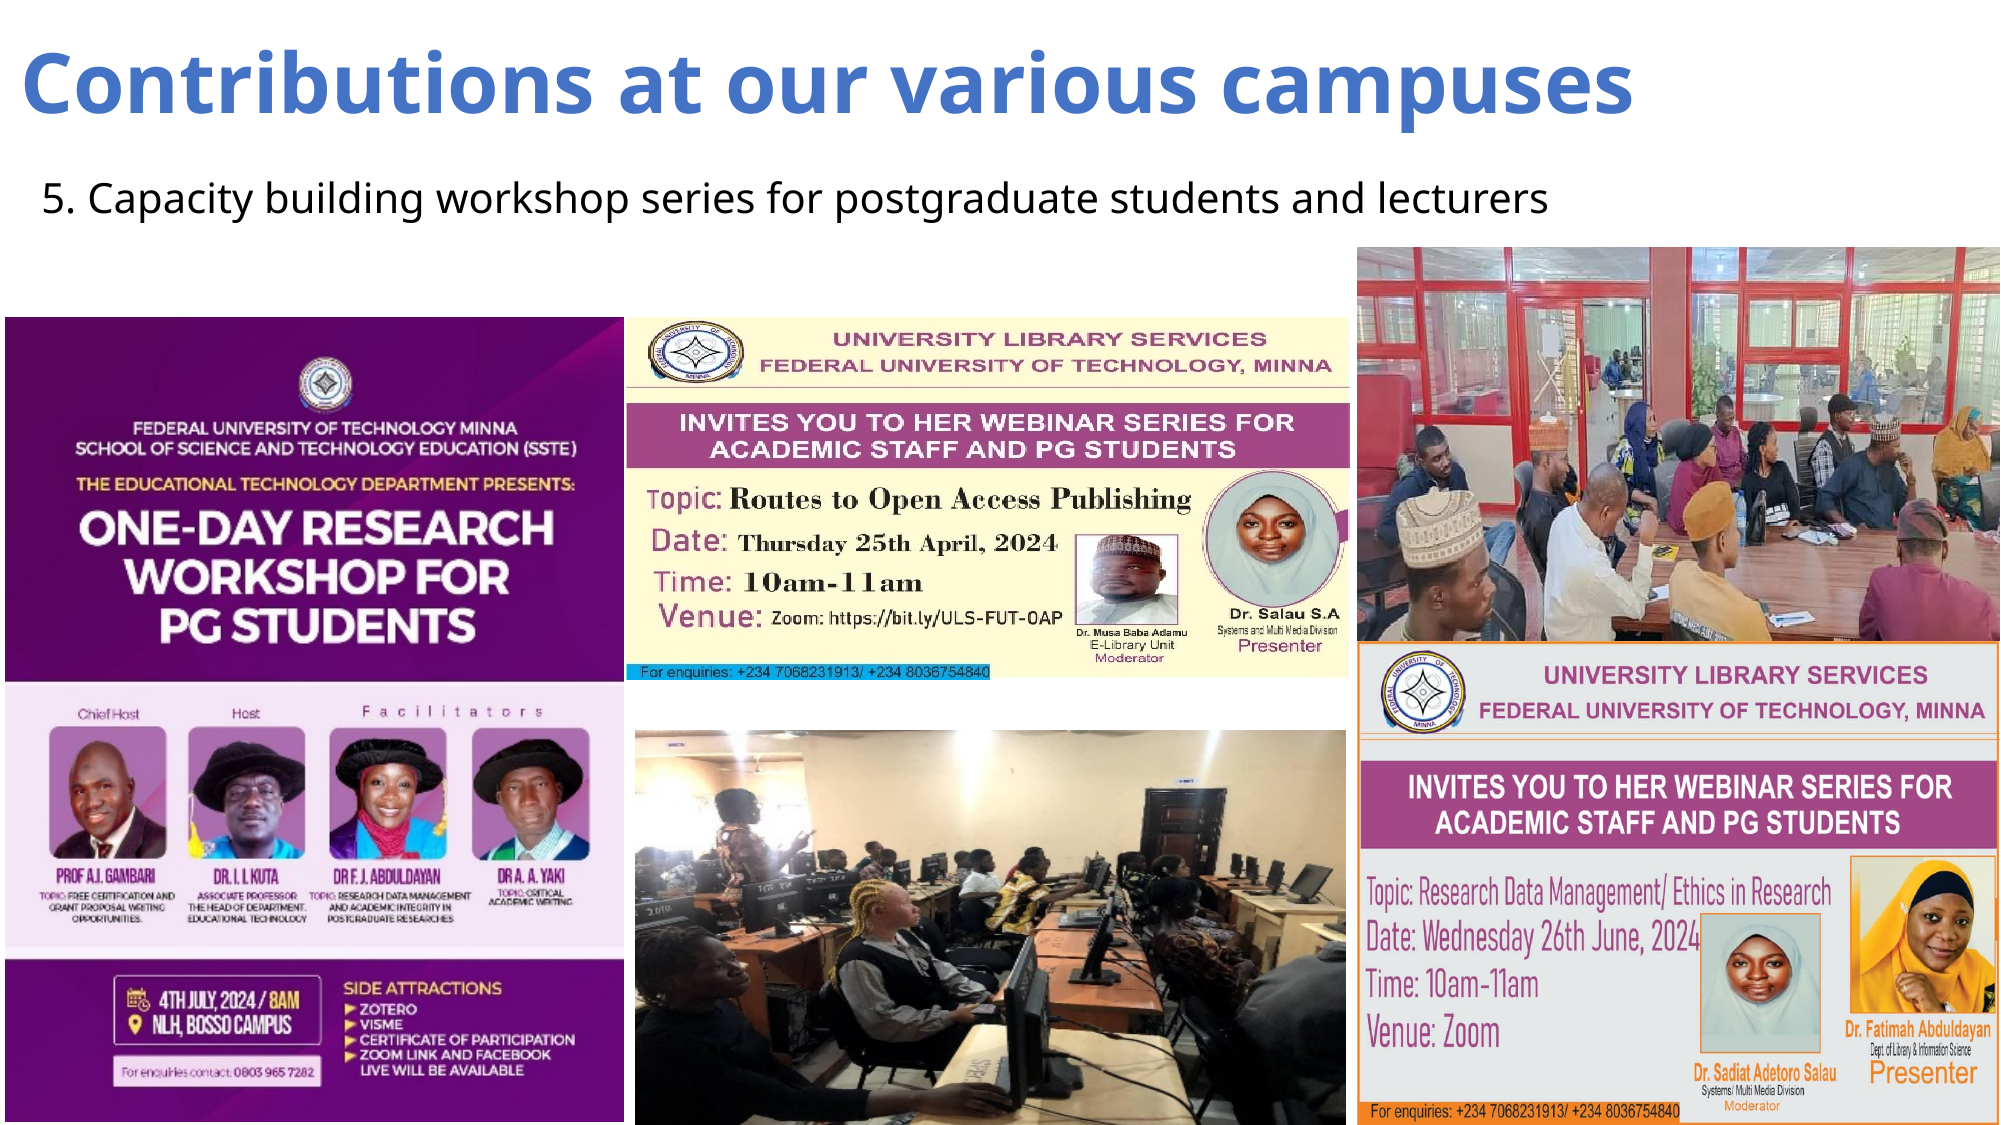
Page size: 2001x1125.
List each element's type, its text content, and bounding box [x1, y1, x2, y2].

picture [803, 671, 812, 677]
picture [5, 317, 624, 1122]
picture [626, 317, 1350, 680]
picture [934, 668, 943, 677]
picture [693, 669, 701, 675]
title Contributions at our various campuses [5, 3, 1731, 171]
list 5. Capacity building workshop series for postgraduate students and lecturers [26, 170, 2000, 250]
picture [640, 668, 650, 673]
picture [721, 672, 729, 677]
picture [635, 730, 1346, 1125]
picture [1357, 247, 2000, 1125]
